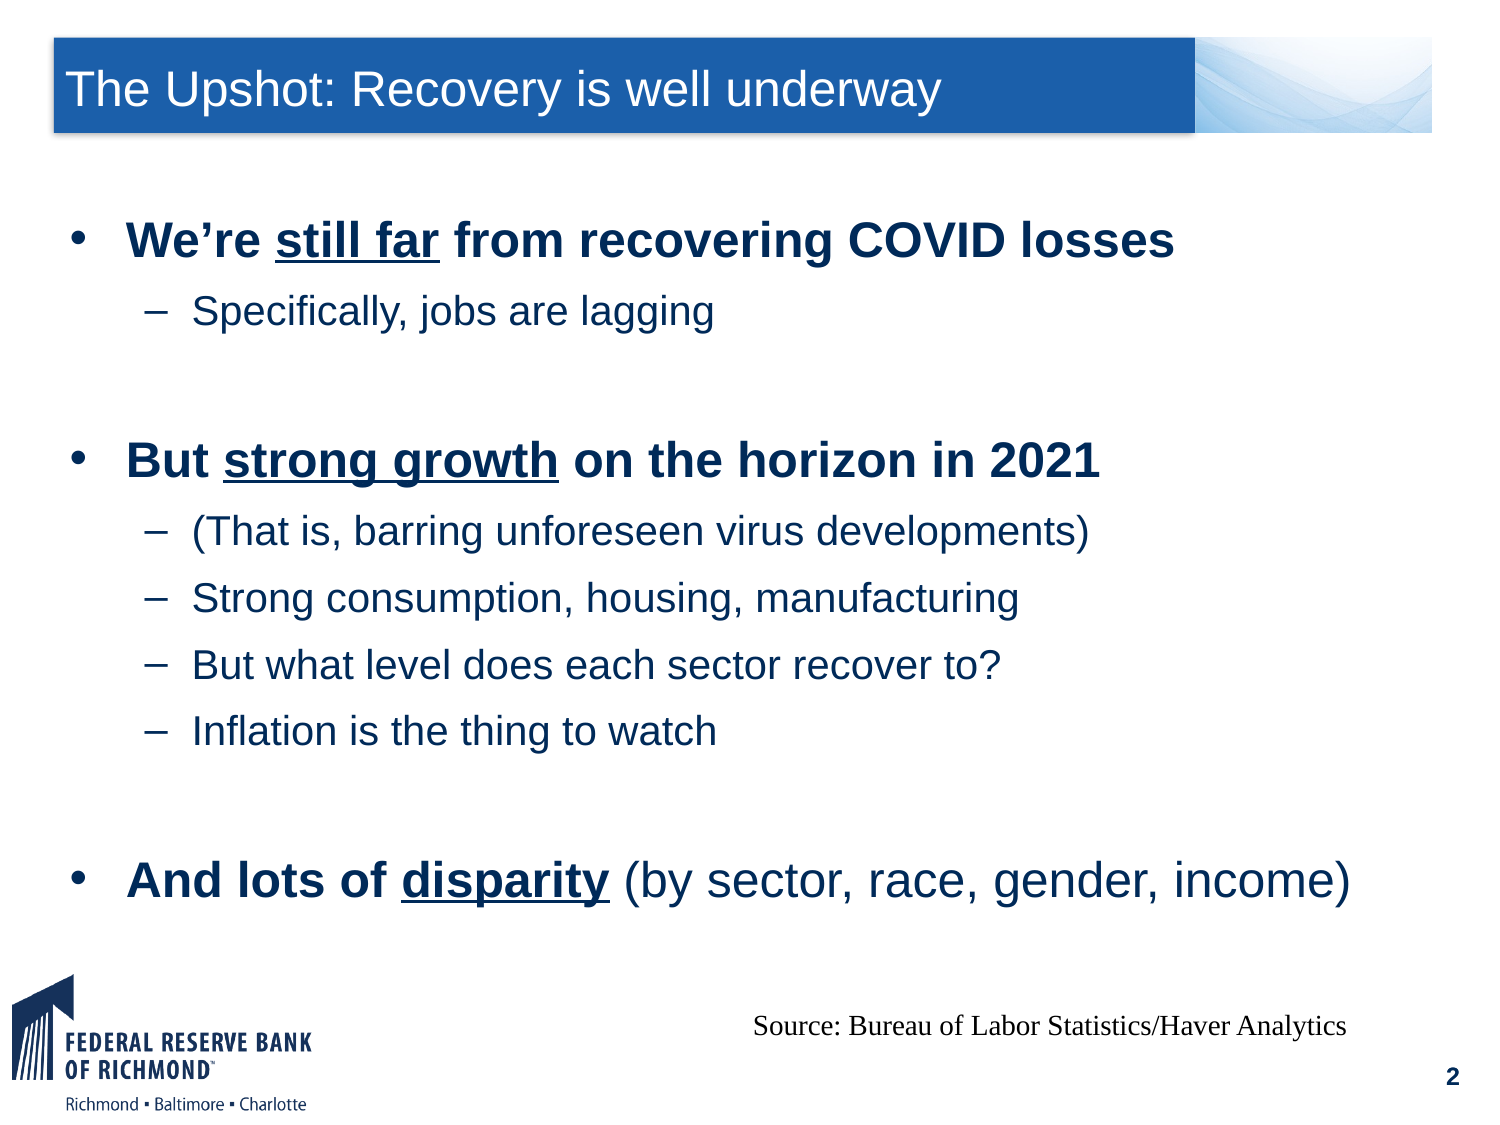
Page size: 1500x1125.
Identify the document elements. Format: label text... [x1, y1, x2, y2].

footer Source: Bureau of Labor Statistics/Haver Analytics [624, 999, 1475, 1048]
picture [12, 974, 313, 1115]
title The Upshot: Recovery is well underway [50, 37, 1225, 136]
text_box We’re still far from recovering COVID losses Specifically, jobs are lagging But strong growth on the horizon in 2021 (That is, barring unforeseen virus developments) Strong consumption, housing, manufacturing But what level does each sector recover to? Inflation is the thing to watch And lots of disparity (by sector, race, gender, income) [45, 200, 1446, 832]
picture [1225, 37, 1432, 133]
slide_number 2 [1400, 1050, 1475, 1100]
